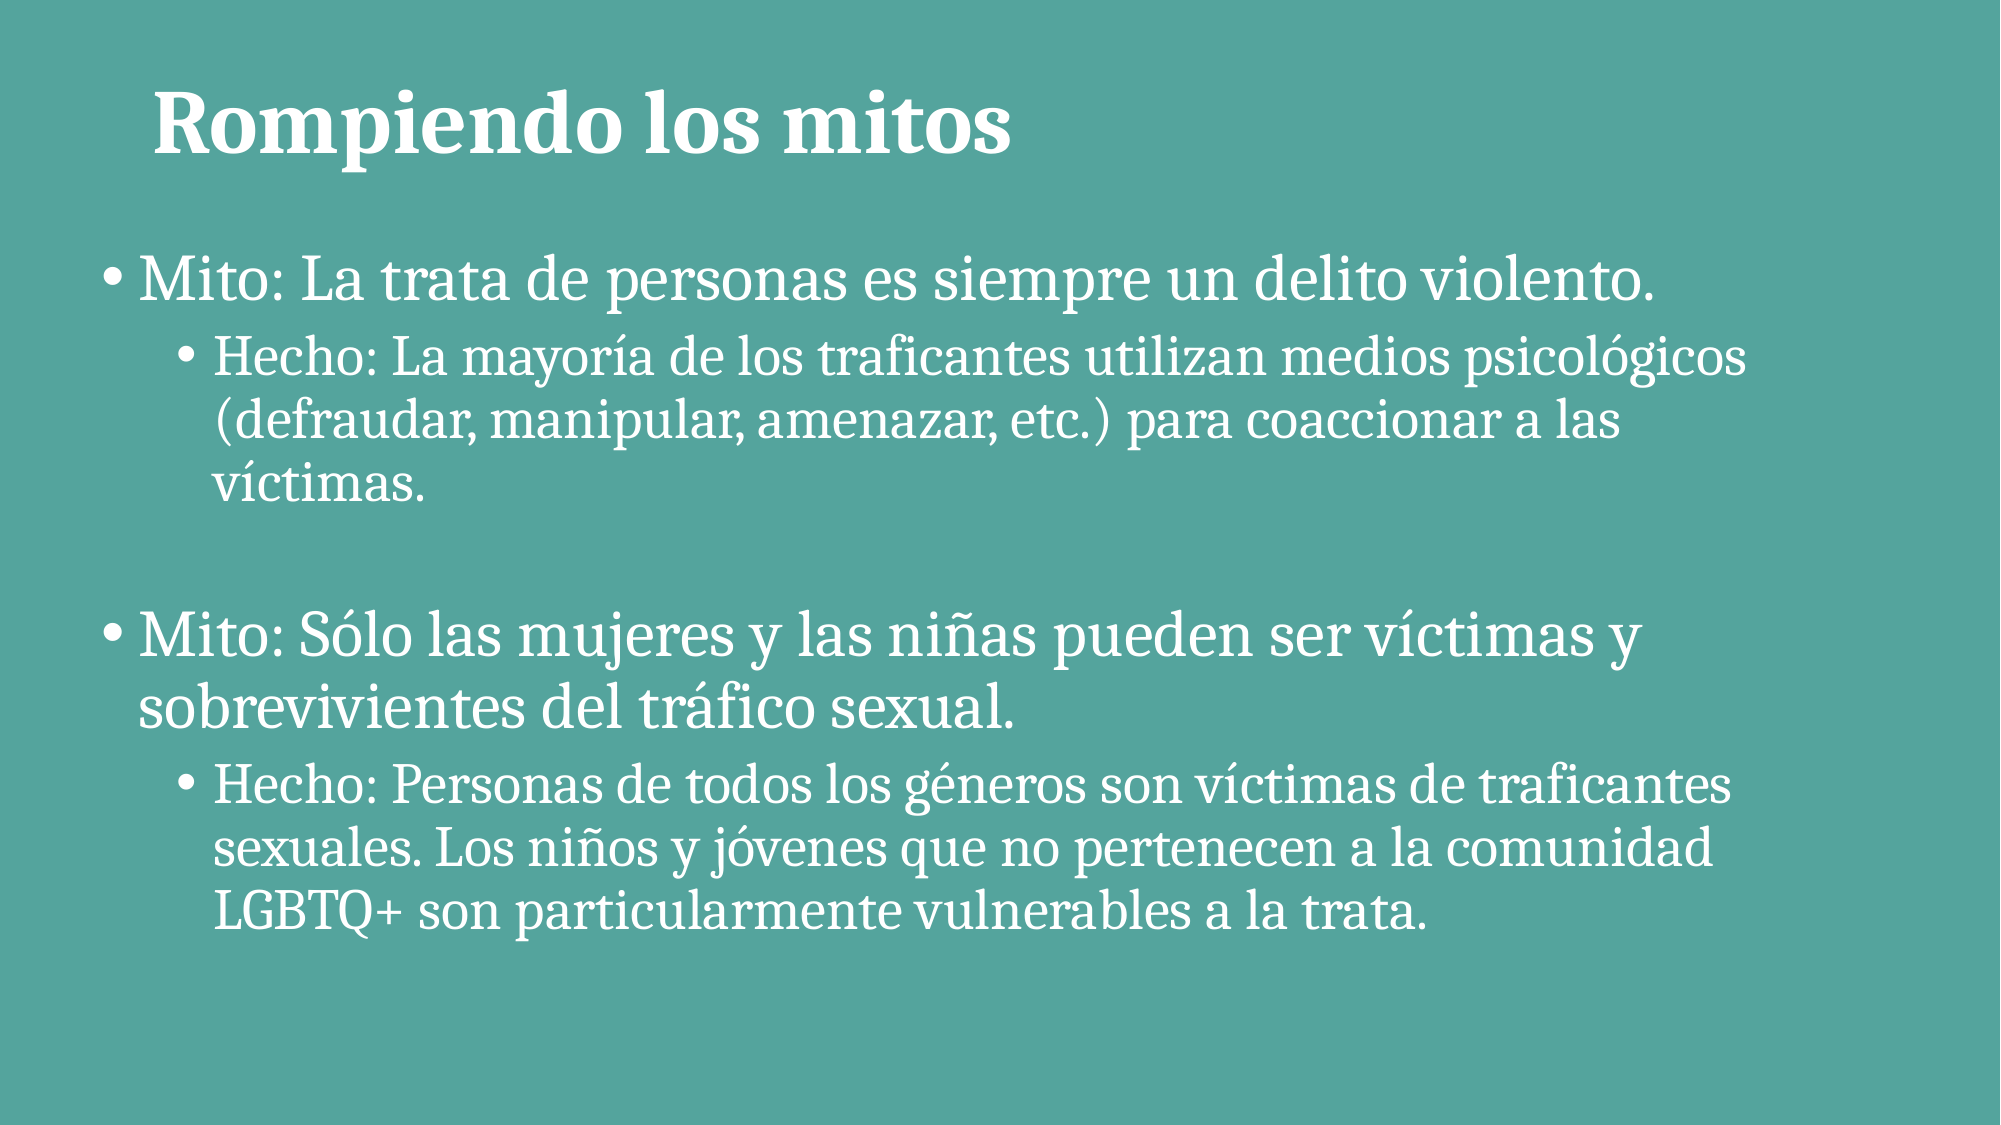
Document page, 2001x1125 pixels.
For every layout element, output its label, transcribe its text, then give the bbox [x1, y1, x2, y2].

list Mito: La trata de personas es siempre un delito violento. Hecho: La mayoría de los traficantes utilizan medios psicológicos (defraudar, manipular, amenazar, etc.) para coaccionar a las víctimas. Mito: Sólo las mujeres y las niñas pueden ser víctimas y sobrevivientes del tráfico sexual. Hecho: Personas de todos los géneros son víctimas de traficantes sexuales. Los niños y jóvenes que no pertenecen a la comunidad LGBTQ+ son particularmente vulnerables a la trata. [86, 235, 1863, 1087]
title Rompiendo los mitos [137, 64, 1863, 182]
